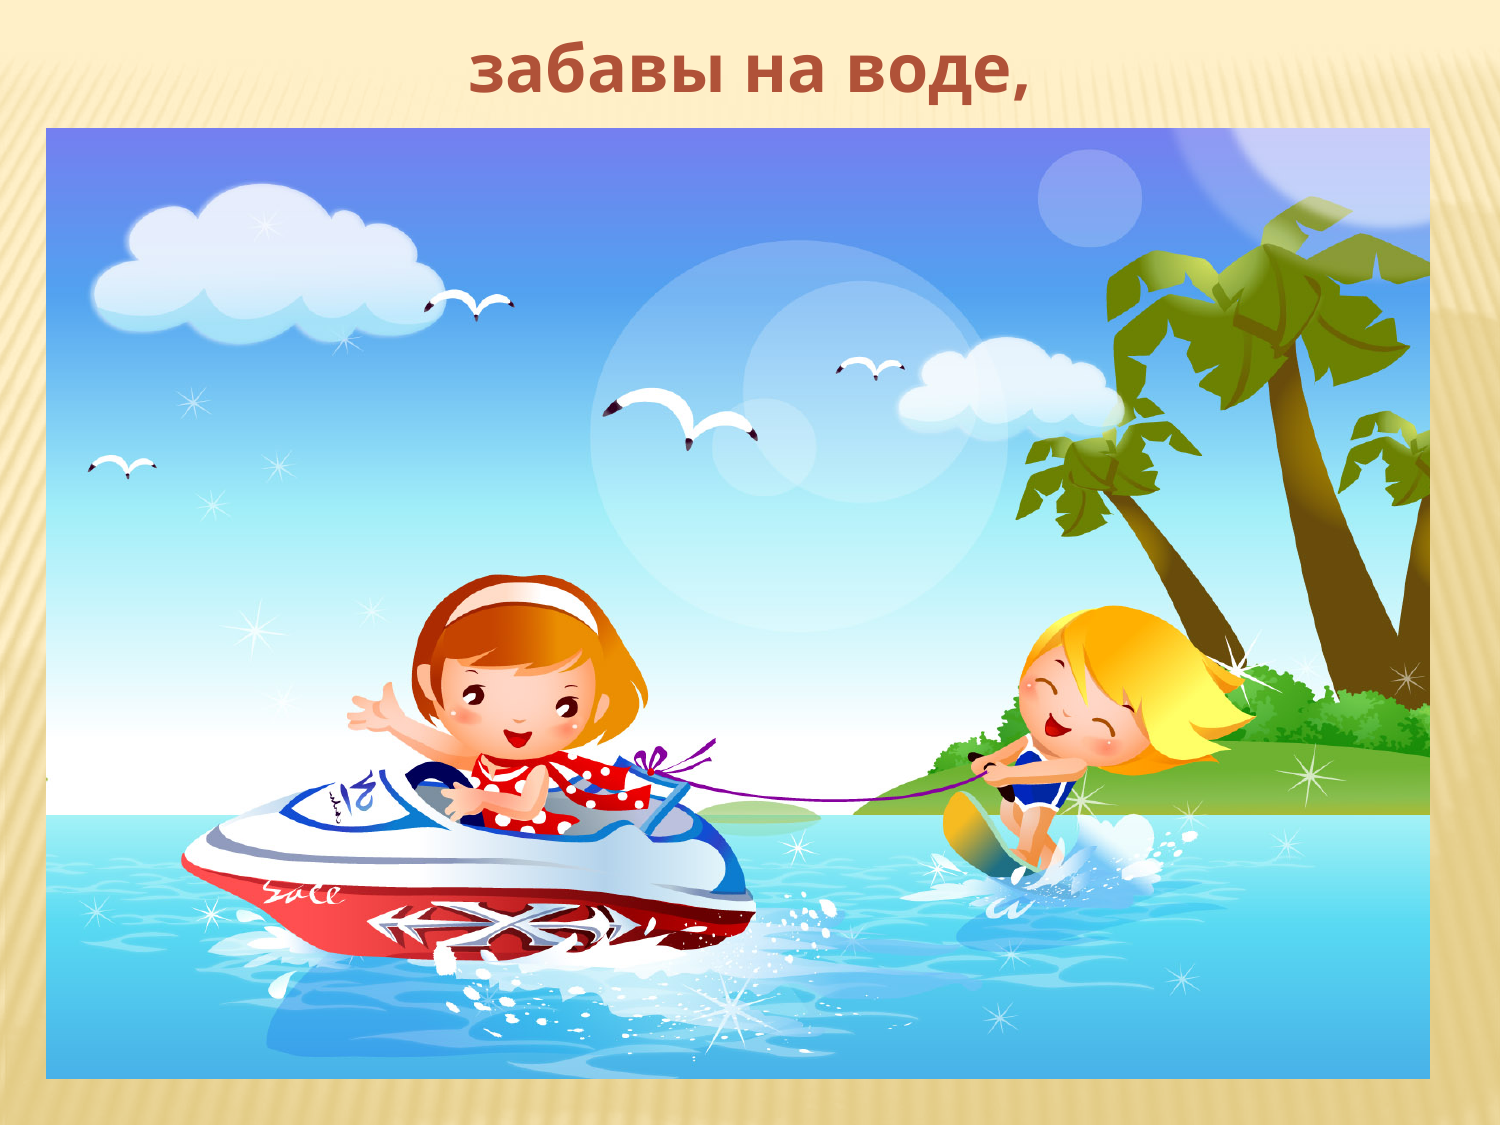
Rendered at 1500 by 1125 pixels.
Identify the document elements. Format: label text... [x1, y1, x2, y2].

picture [46, 128, 1430, 1079]
text_box забавы на воде, [390, 18, 1110, 114]
